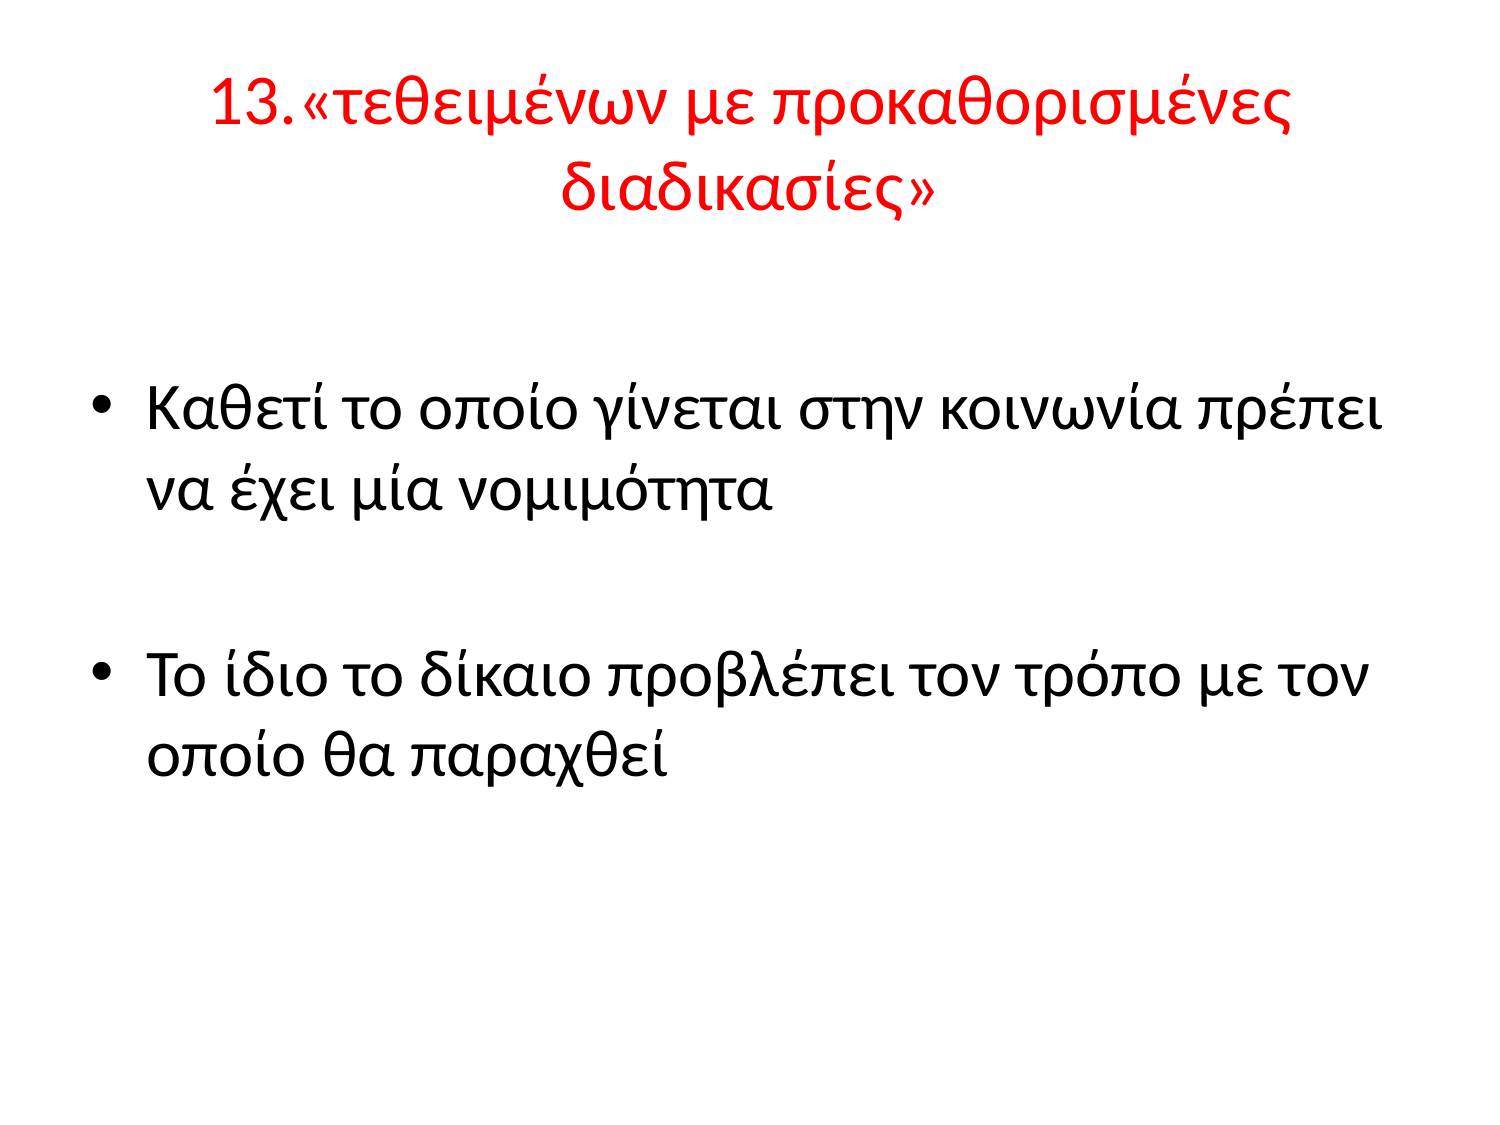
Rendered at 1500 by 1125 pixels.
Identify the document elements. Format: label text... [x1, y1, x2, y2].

list Καθετί το οποίο γίνεται στην κοινωνία πρέπει να έχει μία νομιμότητα Το ίδιο το δίκαιο προβλέπει τον τρόπο με τον οποίο θα παραχθεί [75, 262, 1425, 1005]
title 13.«τεθειμένων με προκαθορισμένες διαδικασίες» [75, 45, 1425, 233]
